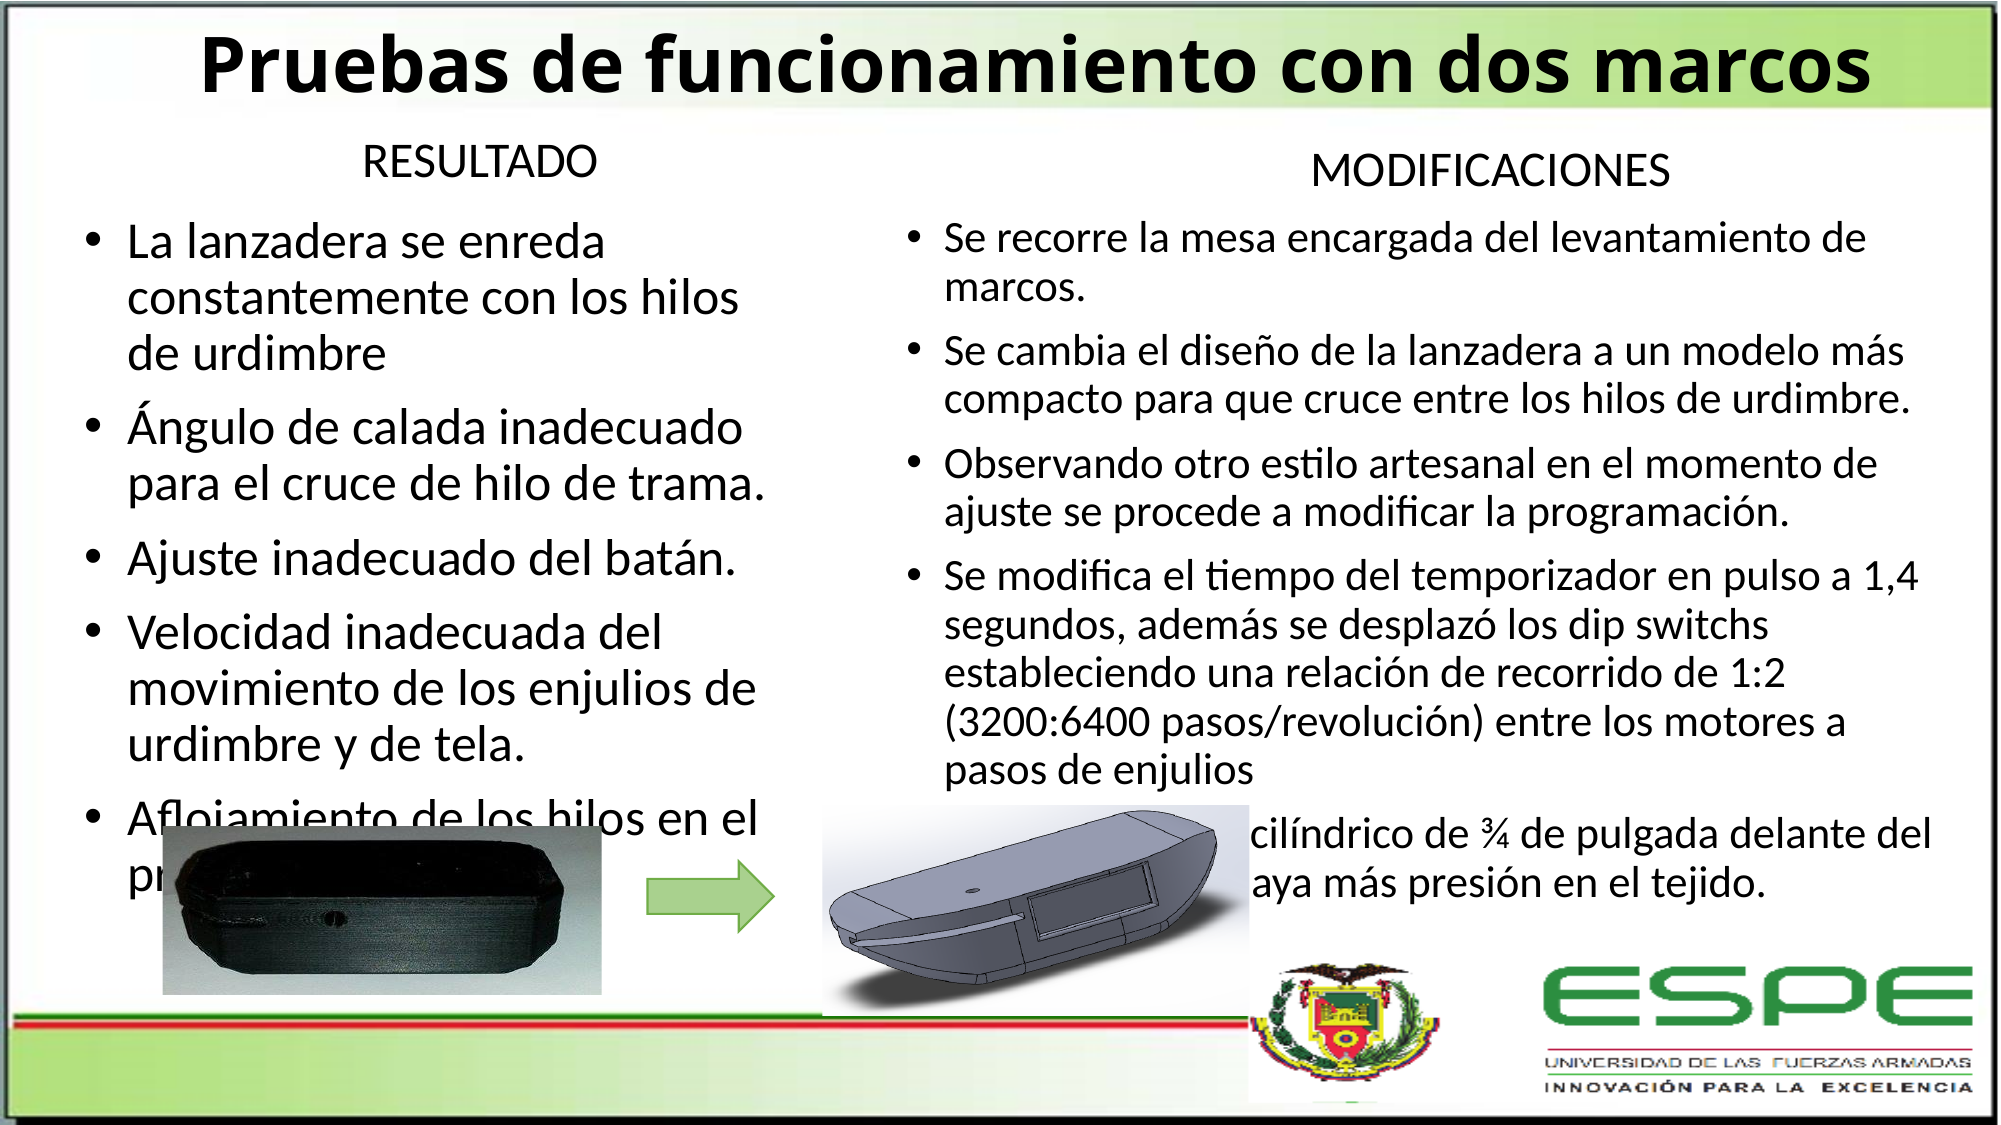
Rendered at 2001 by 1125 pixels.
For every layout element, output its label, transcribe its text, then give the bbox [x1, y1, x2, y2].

list La lanzadera se enreda constantemente con los hilos de urdimbre Ángulo de calada inadecuado para el cruce de hilo de trama. Ajuste inadecuado del batán. Velocidad inadecuada del movimiento de los enjulios de urdimbre y de tela. Aflojamiento de los hilos en el proceso. [69, 206, 820, 921]
text_box MODIFICACIONES [1272, 129, 1710, 204]
text_box [646, 858, 776, 934]
picture [0, 1, 2000, 1125]
text_box Pruebas de funcionamiento con dos marcos [173, 16, 1899, 119]
list Se recorre la mesa encargada del levantamiento de marcos. Se cambia el diseño de la lanzadera a un modelo más compacto para que cruce entre los hilos de urdimbre. Observando otro estilo artesanal en el momento de ajuste se procede a modificar la programación. Se modifica el tiempo del temporizador en pulso a 1,4 segundos, además se desplazó los dip switchs estableciendo una relación de recorrido de 1:2 (3200:6400 pasos/revolución) entre los motores a pasos de enjulios Se agrega un eje cilíndrico de ¾ de pulgada delante del batán para que haya más presión en el tejido. [891, 206, 1972, 921]
text_box RESULTADO [285, 119, 676, 195]
